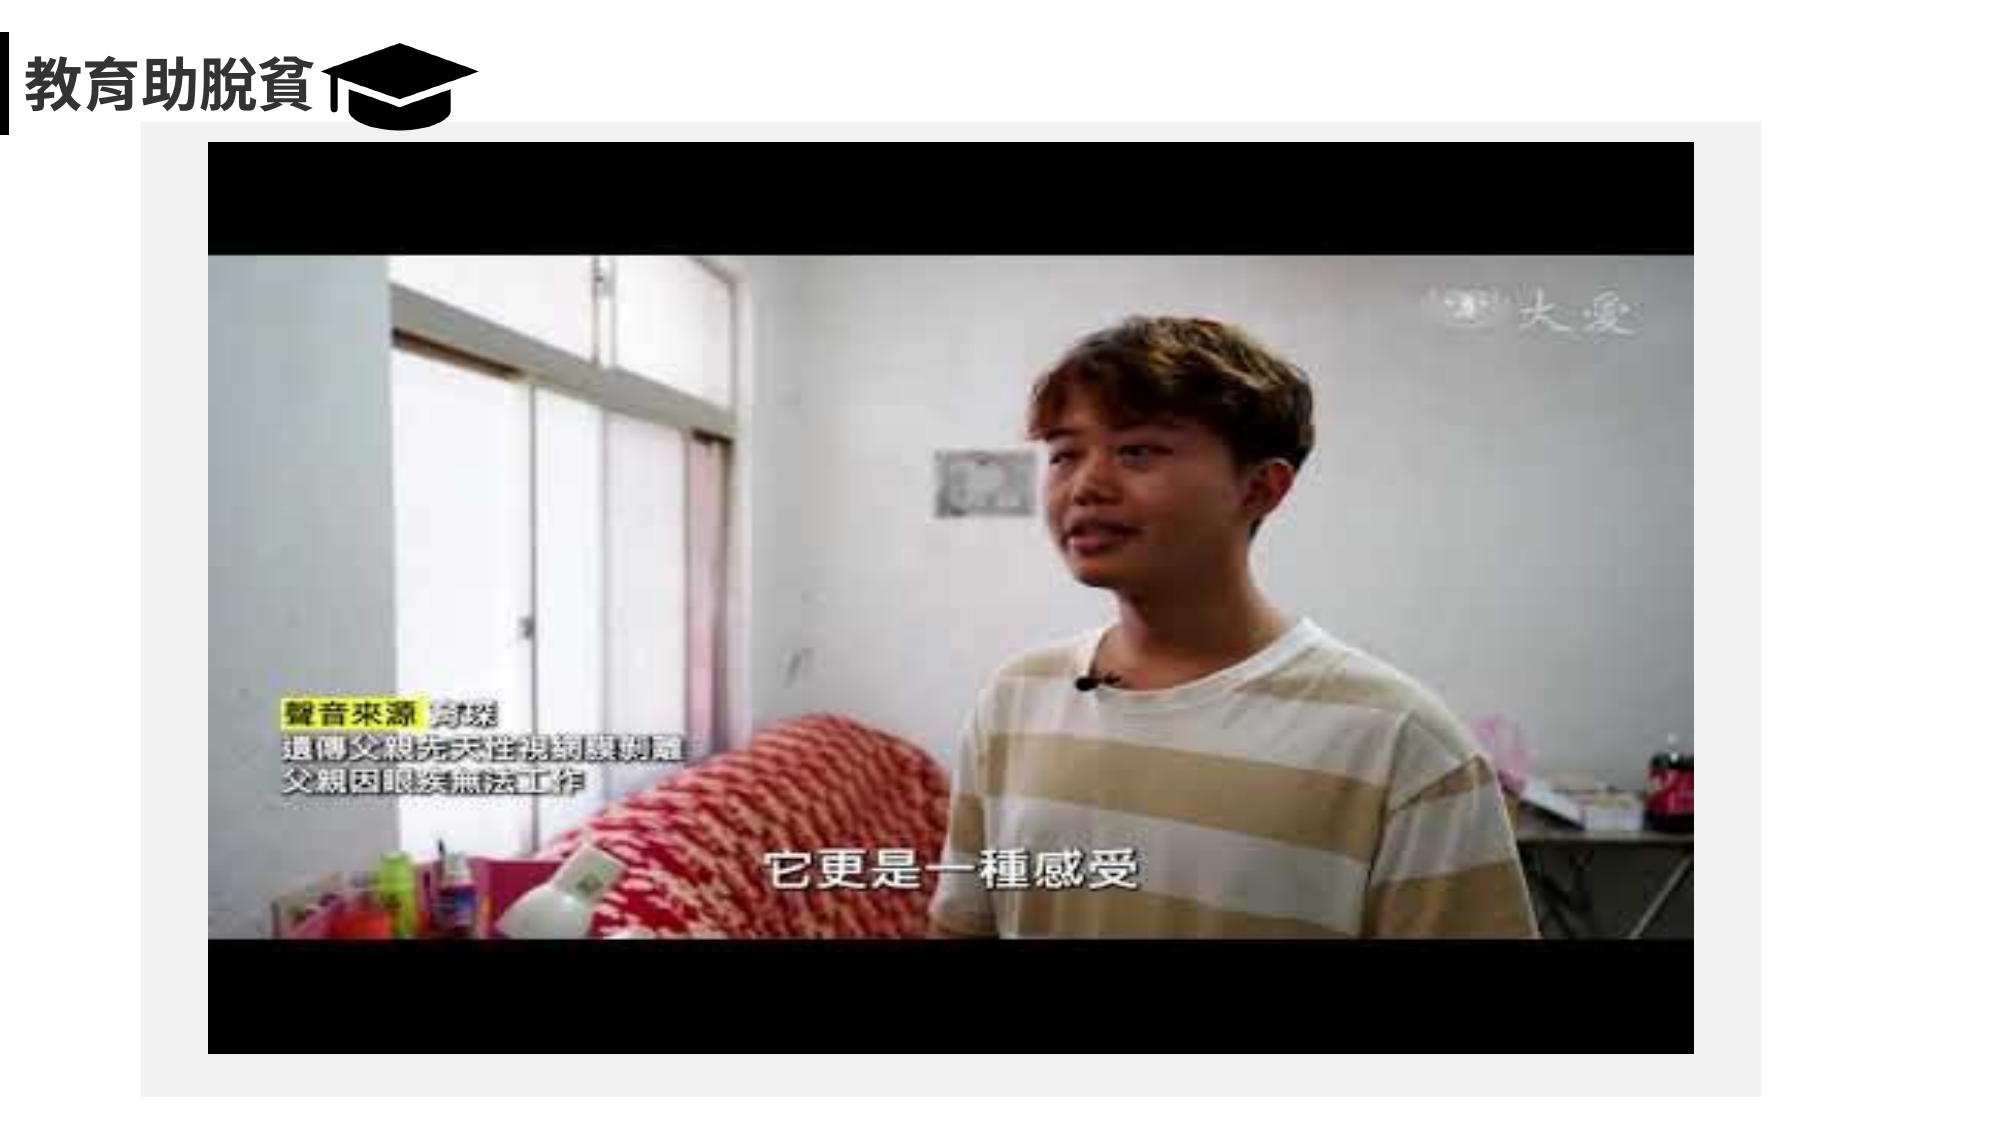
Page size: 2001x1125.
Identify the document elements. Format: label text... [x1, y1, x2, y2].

text_box 教育助脫貧 [9, 40, 312, 126]
picture [312, 0, 487, 174]
text_box [140, 121, 1762, 1097]
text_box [207, 141, 1695, 1055]
text_box [0, 32, 9, 135]
